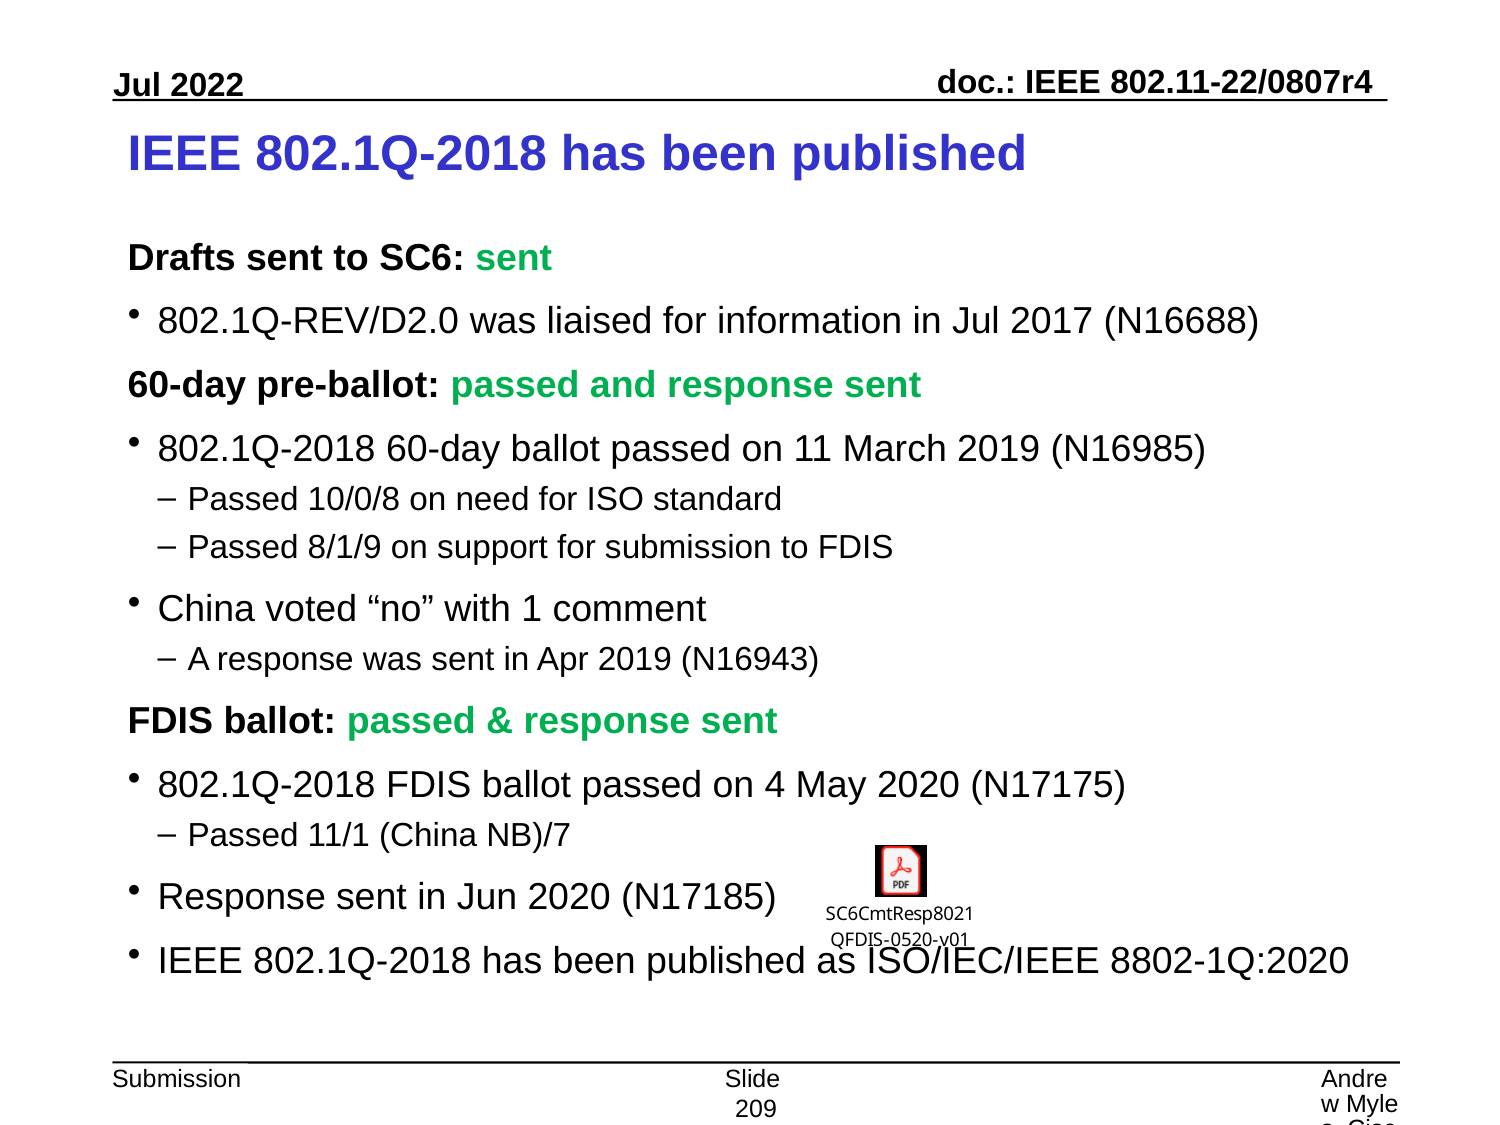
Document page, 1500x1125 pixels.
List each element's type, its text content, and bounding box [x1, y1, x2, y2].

footer Andrew Myles, Cisco [1320, 1061, 1402, 1093]
title IEEE 802.1Q-2018 has been published [112, 112, 1388, 224]
list Drafts sent to SC6: sent 802.1Q-REV/D2.0 was liaised for information in Jul 2017 (N16688) 60-day pre-ballot: passed and response sent 802.1Q-2018 60-day ballot passed on 11 March 2019 (N16985) Passed 10/0/8 on need for ISO standard Passed 8/1/9 on support for submission to FDIS China voted “no” with 1 comment A response was sent in Apr 2019 (N16943) FDIS ballot: passed & response sent 802.1Q-2018 FDIS ballot passed on 4 May 2020 (N17175) Passed 11/1 (China NB)/7 Response sent in Jun 2020 (N17185) IEEE 802.1Q-2018 has been published as ISO/IEC/IEEE 8802-1Q:2020 [112, 224, 1388, 1000]
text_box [824, 845, 976, 979]
slide_number Slide 209 [709, 1061, 803, 1093]
